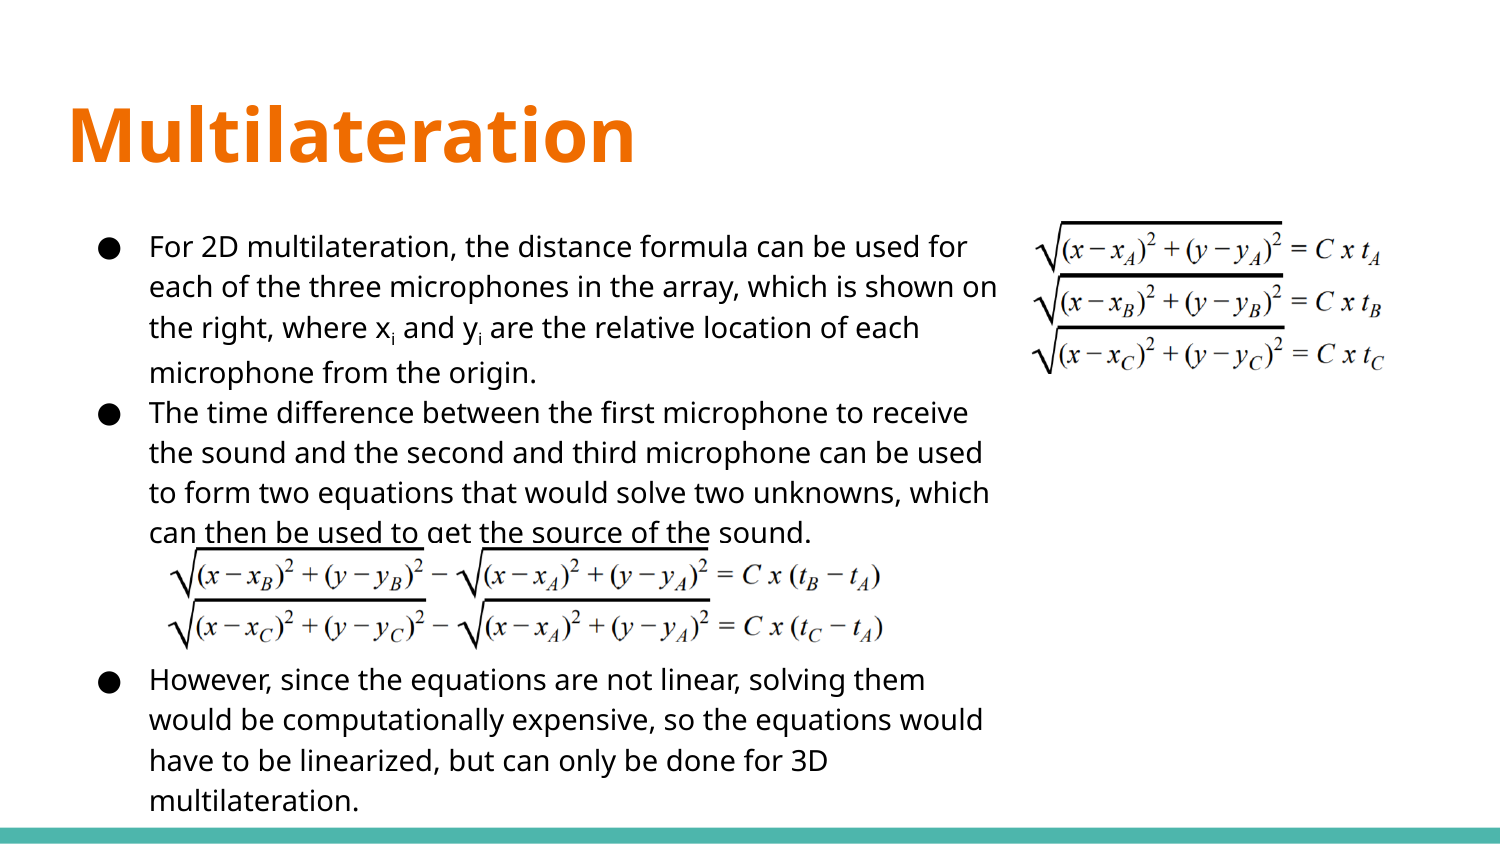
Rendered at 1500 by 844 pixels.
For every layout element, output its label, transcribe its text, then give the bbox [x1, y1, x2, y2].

list For 2D multilateration, the distance formula can be used for each of the three microphones in the array, which is shown on the right, where xi and yi are the relative location of each microphone from the origin. The time difference between the first microphone to receive the sound and the second and third microphone can be used to form two equations that would solve two unknowns, which can then be used to get the source of the sound. However, since the equations are not linear, solving them would be computationally expensive, so the equations would have to be linearized, but can only be done for 3D multilateration. [58, 207, 1027, 750]
picture [1026, 215, 1387, 375]
picture [163, 542, 884, 651]
title Multilateration [51, 72, 1449, 189]
